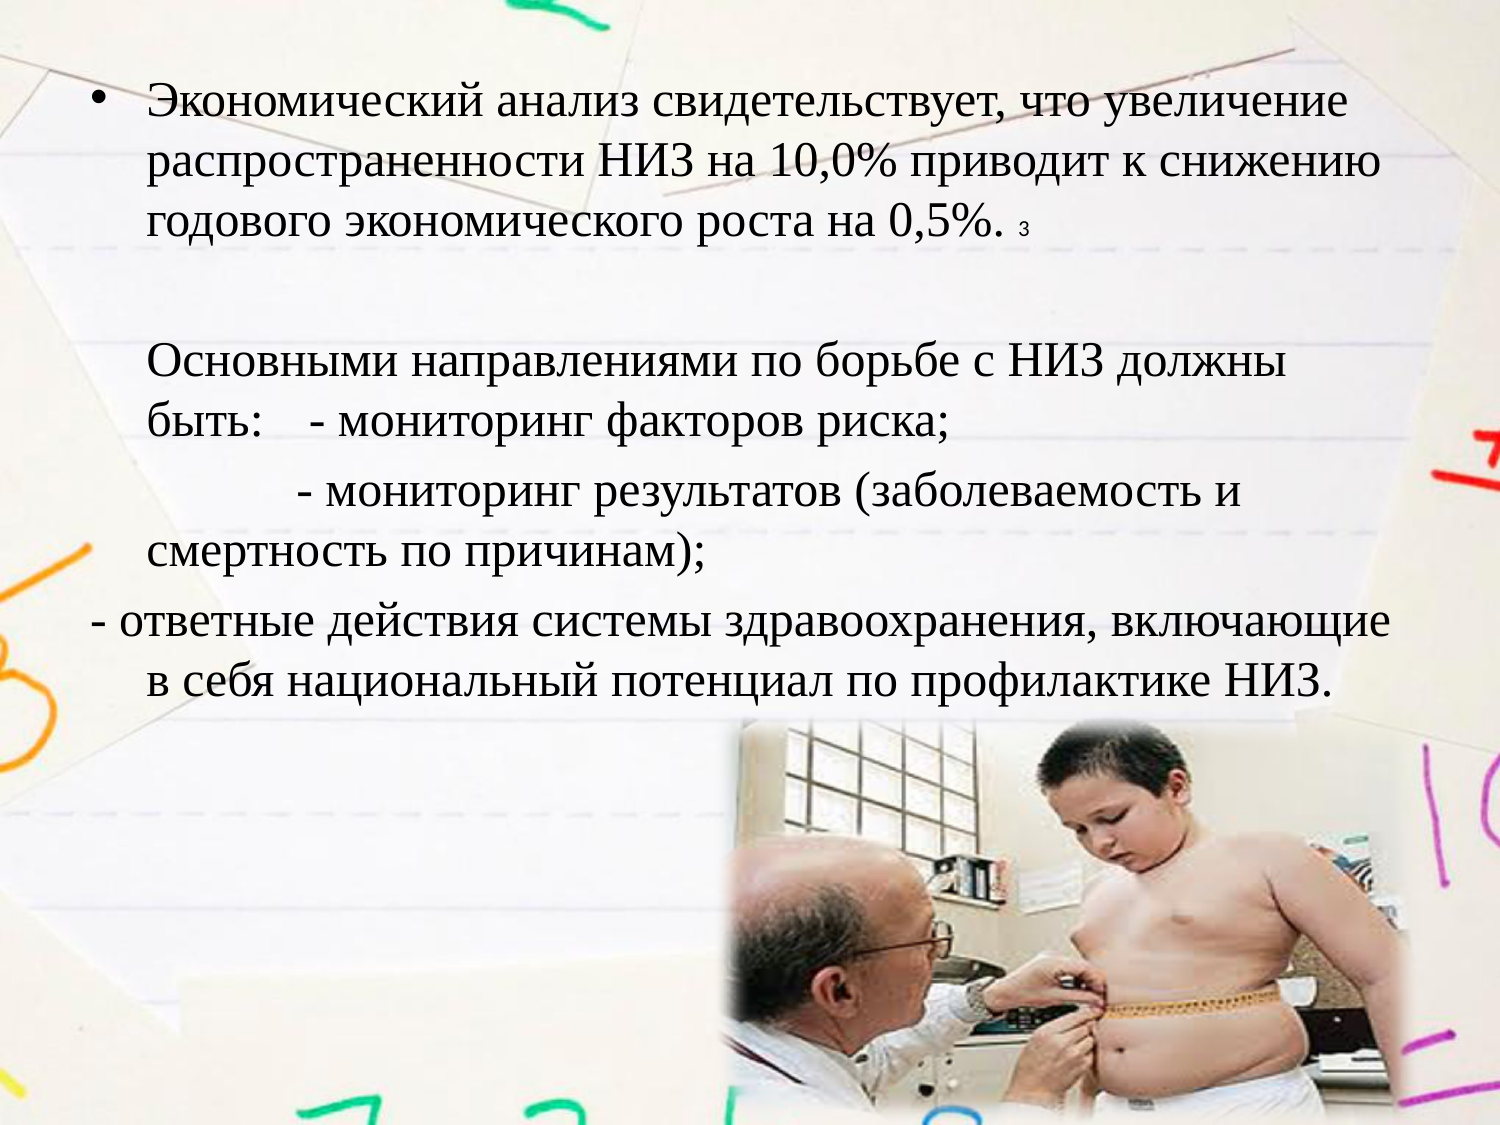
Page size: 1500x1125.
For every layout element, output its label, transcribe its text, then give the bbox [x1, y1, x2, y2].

picture [0, 0, 1500, 1125]
list Экономический анализ свидетельствует, что увеличение распространенности НИЗ на 10,0% приводит к снижению годового экономического роста на 0,5%. 3 Основными направлениями по борьбе с НИЗ должны быть: - мониторинг факторов риска; - мониторинг результатов (заболеваемость и смертность по причинам); - ответные действия системы здравоохранения, включающие в себя национальный потенциал по профилактике НИЗ. [75, 58, 1425, 1005]
